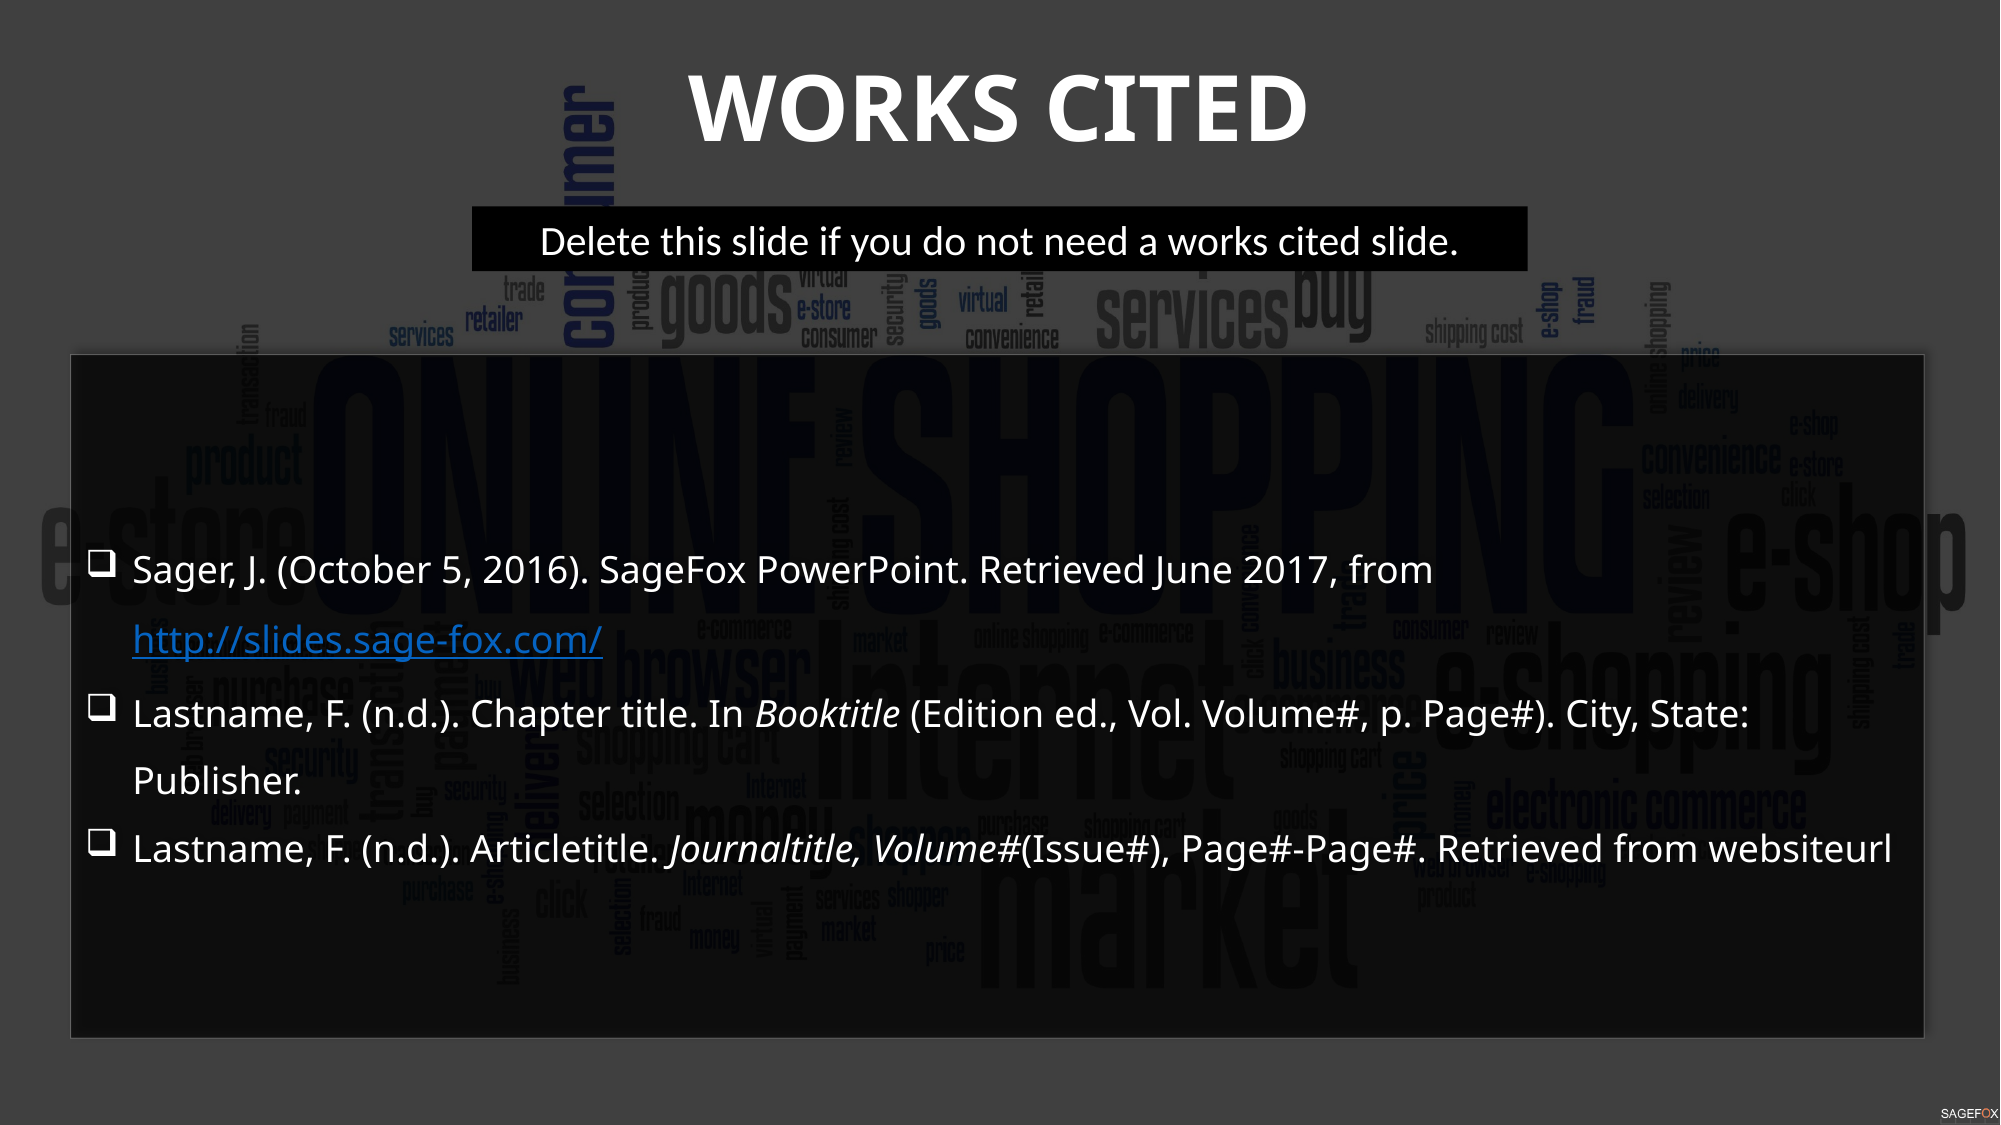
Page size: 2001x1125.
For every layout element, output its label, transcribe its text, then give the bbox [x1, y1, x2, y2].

text_box Delete this slide if you do not need a works cited slide. [472, 206, 1528, 272]
text_box Sager, J. (October 5, 2016). SageFox PowerPoint. Retrieved June 2017, from http://slides.sage-fox.com/ Lastname, F. (n.d.). Chapter title. In Booktitle (Edition ed., Vol. Volume#, p. Page#). City, State: Publisher. Lastname, F. (n.d.). Articletitle. Journaltitle, Volume#(Issue#), Page#-Page#. Retrieved from websiteurl [70, 354, 1925, 1039]
text_box WORKS CITED [548, 42, 1452, 167]
picture [0, 0, 2001, 1125]
